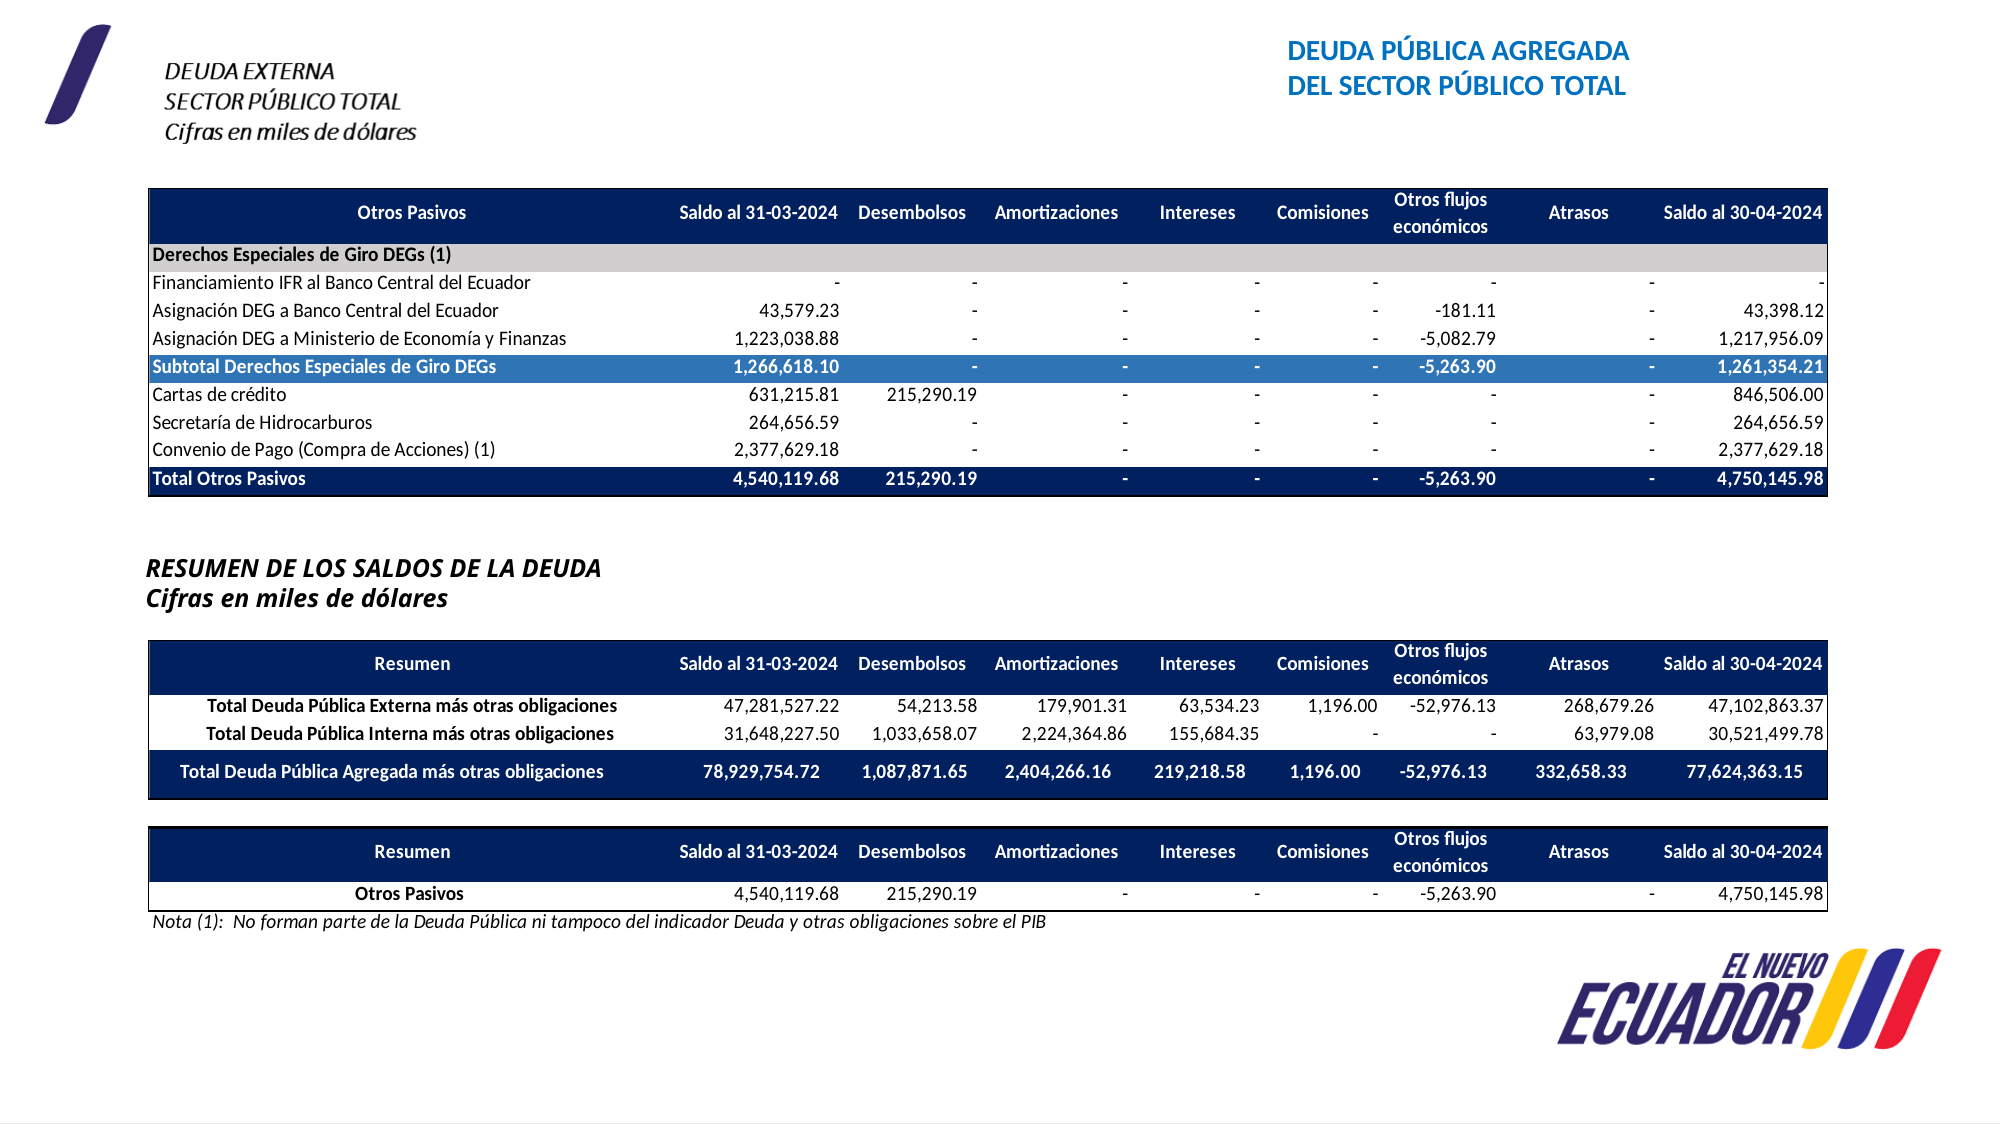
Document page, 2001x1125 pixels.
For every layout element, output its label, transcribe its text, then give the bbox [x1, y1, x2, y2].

text_box RESUMEN DE LOS SALDOS DE LA DEUDA Cifras en miles de dólares [130, 550, 827, 615]
picture [0, 0, 2001, 1125]
text_box DEUDA PÚBLICA AGREGADA DEL SECTOR PÚBLICO TOTAL [1272, 24, 1900, 109]
